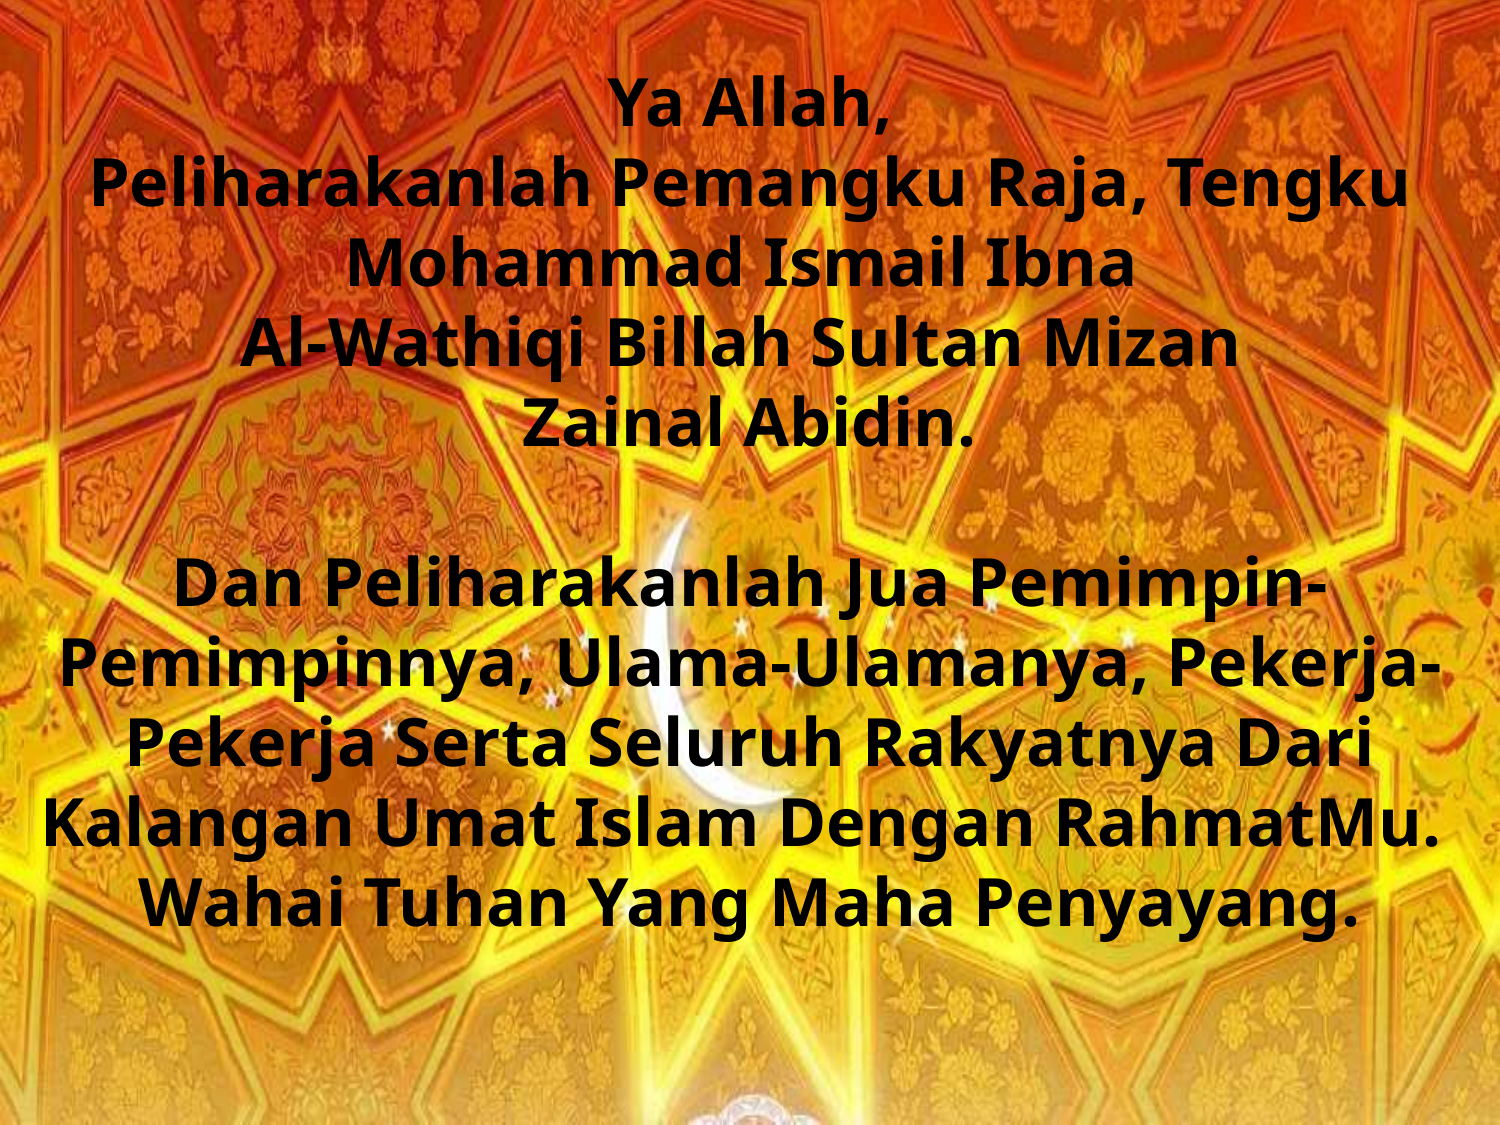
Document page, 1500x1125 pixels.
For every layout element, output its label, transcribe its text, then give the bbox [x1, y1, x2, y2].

picture [0, 0, 1500, 1125]
text_box Ya Allah, Peliharakanlah Pemangku Raja, Tengku Mohammad Ismail Ibna Al-Wathiqi Billah Sultan Mizan Zainal Abidin. Dan Peliharakanlah Jua Pemimpin-Pemimpinnya, Ulama-Ulamanya, Pekerja-Pekerja Serta Seluruh Rakyatnya Dari Kalangan Umat Islam Dengan RahmatMu. Wahai Tuhan Yang Maha Penyayang. [24, 52, 1475, 948]
